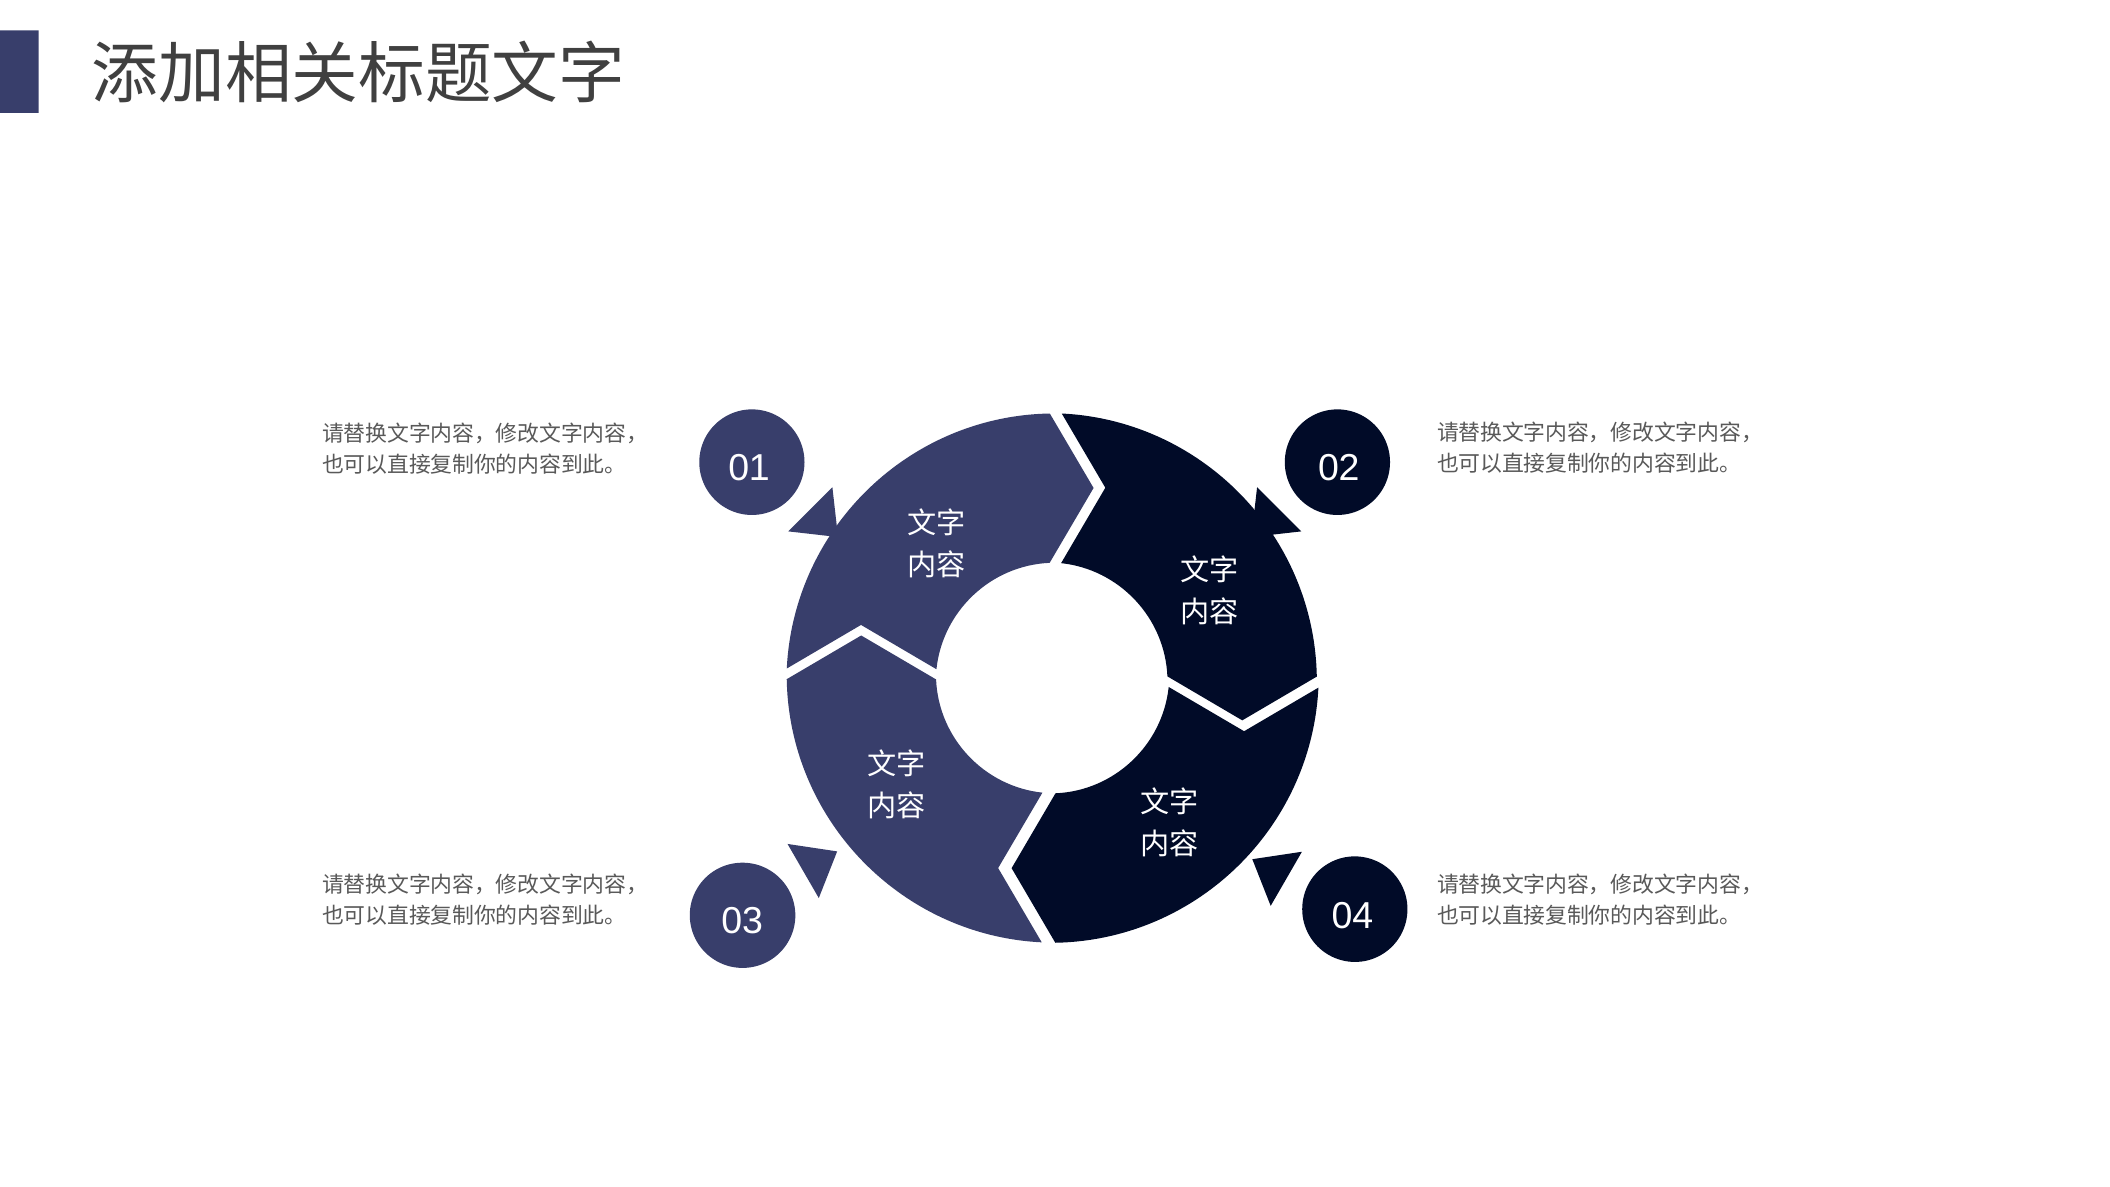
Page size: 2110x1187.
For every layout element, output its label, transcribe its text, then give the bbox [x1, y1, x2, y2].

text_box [1234, 409, 1391, 543]
text_box [1011, 686, 1319, 943]
text_box 添加相关标题文字 [91, 31, 741, 112]
text_box 文字内容 [1167, 530, 1252, 643]
text_box 文字内容 [895, 483, 979, 595]
text_box [786, 413, 1094, 670]
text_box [1248, 835, 1405, 969]
text_box [0, 29, 40, 114]
text_box 文字内容 [1127, 762, 1212, 875]
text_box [684, 827, 841, 961]
text_box [786, 635, 1043, 943]
text_box 请替换文字内容，修改文字内容，也可以直接复制你的内容到此。 [1437, 413, 1782, 477]
text_box [1061, 413, 1317, 721]
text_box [699, 409, 856, 543]
text_box 文字内容 [855, 724, 939, 836]
text_box 请替换文字内容，修改文字内容，也可以直接复制你的内容到此。 [322, 414, 660, 477]
text_box 请替换文字内容，修改文字内容，也可以直接复制你的内容到此。 [322, 865, 660, 929]
text_box 请替换文字内容，修改文字内容，也可以直接复制你的内容到此。 [1437, 865, 1782, 929]
